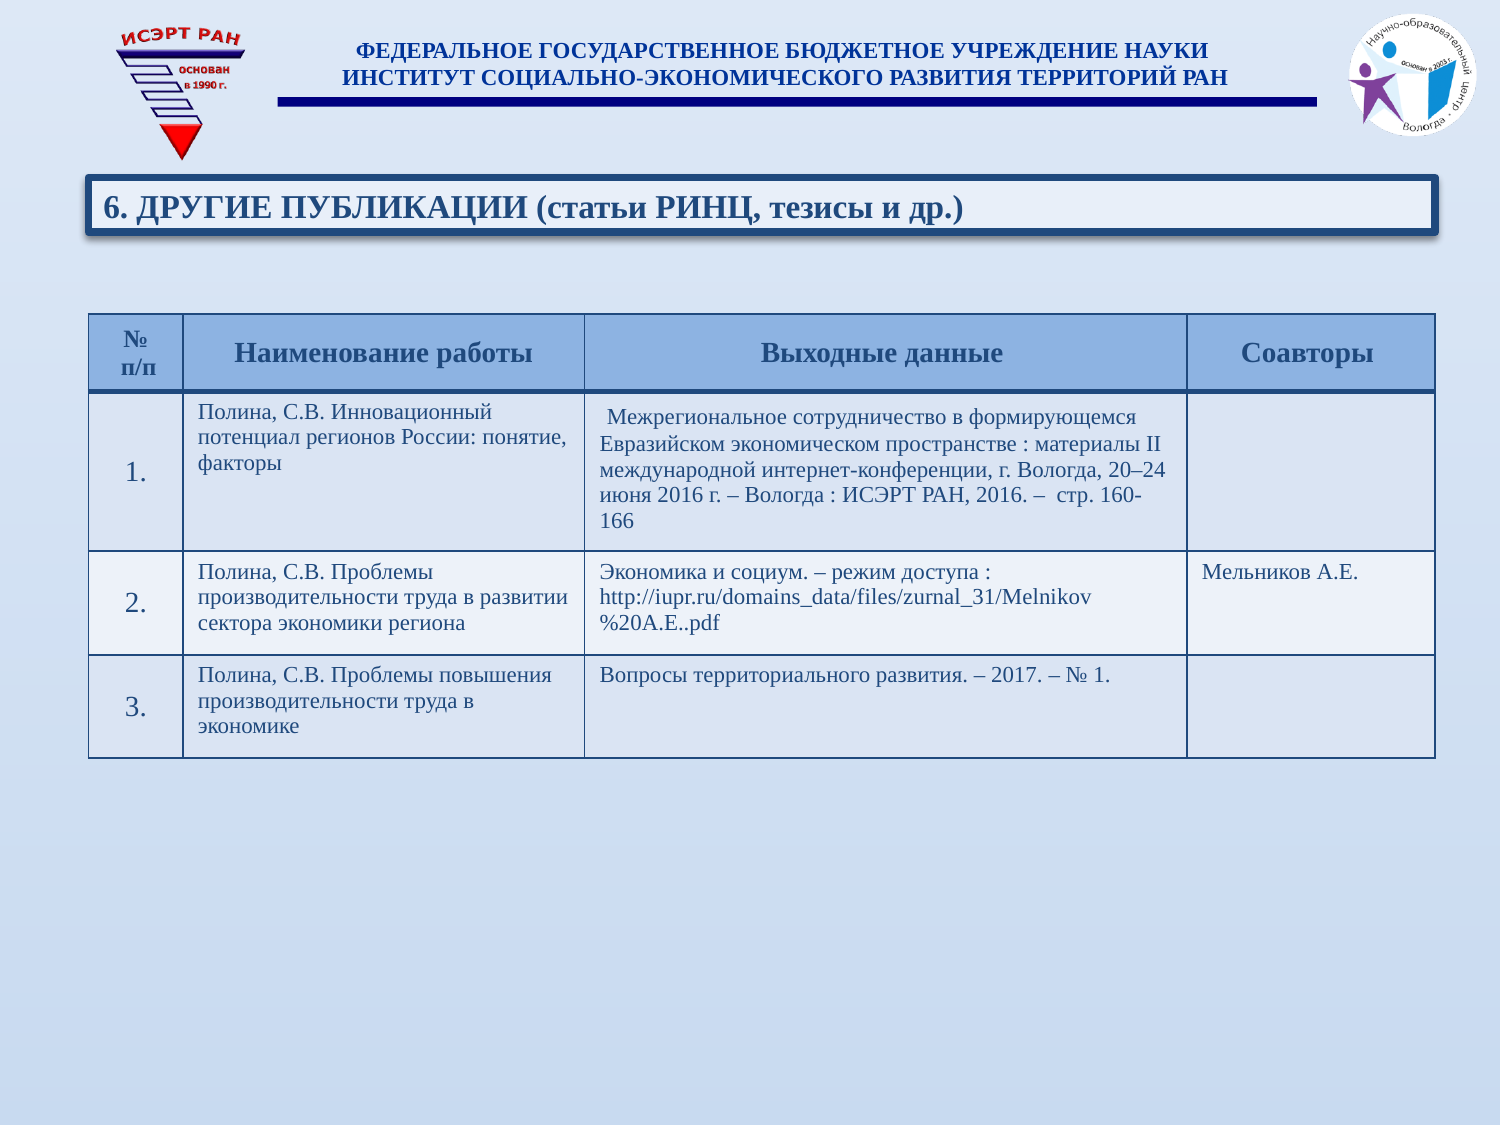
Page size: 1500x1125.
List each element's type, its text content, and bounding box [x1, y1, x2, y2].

table_cell Экономика и социум. – режим доступа : http://iupr.ru/domains_data/files/zurnal_31/Melnikov%20A.E..pdf [585, 552, 1186, 654]
table_header Соавторы [1188, 315, 1434, 389]
table_header № п/п [89, 315, 182, 389]
table_cell [1188, 394, 1434, 550]
table_cell 2. [89, 552, 182, 654]
picture [110, 23, 249, 162]
table_cell 3. [89, 656, 182, 757]
table_cell Полина, С.В. Проблемы производительности труда в развитии сектора экономики региона [184, 552, 584, 654]
table_cell Межрегиональное сотрудничество в формирующемся Евразийском экономическом пространстве : материалы II международной интернет-конференции, г. Вологда, 20–24 июня 2016 г. – Вологда : ИСЭРТ РАН, 2016. – стр. 160-166 [585, 394, 1186, 550]
table_header Выходные данные [585, 315, 1186, 389]
table_cell Вопросы территориального развития. – 2017. – № 1. [585, 656, 1186, 757]
table_cell Полина, С.В. Инновационный потенциал регионов России: понятие, факторы [184, 394, 584, 550]
table_header Наименование работы [184, 315, 584, 389]
table_cell Мельников А.Е. [1188, 552, 1434, 654]
text_box 6. ДРУГИЕ ПУБЛИКАЦИИ (статьи РИНЦ, тезисы и др.) [85, 174, 1439, 236]
text_box ФЕДЕРАЛЬНОЕ ГОСУДАРСТВЕННОЕ БЮДЖЕТНОЕ УЧРЕЖДЕНИЕ НАУКИ ИНСТИТУТ СОЦИАЛЬНО-ЭКОНОМИЧЕСКОГО РАЗВИТИЯ ТЕРРИТОРИЙ РАН [253, 31, 1339, 98]
table_cell Полина, С.В. Проблемы повышения производительности труда в экономике [184, 656, 584, 757]
table_cell 1. [89, 394, 182, 550]
picture [1345, 10, 1478, 138]
table_cell [1188, 656, 1434, 757]
